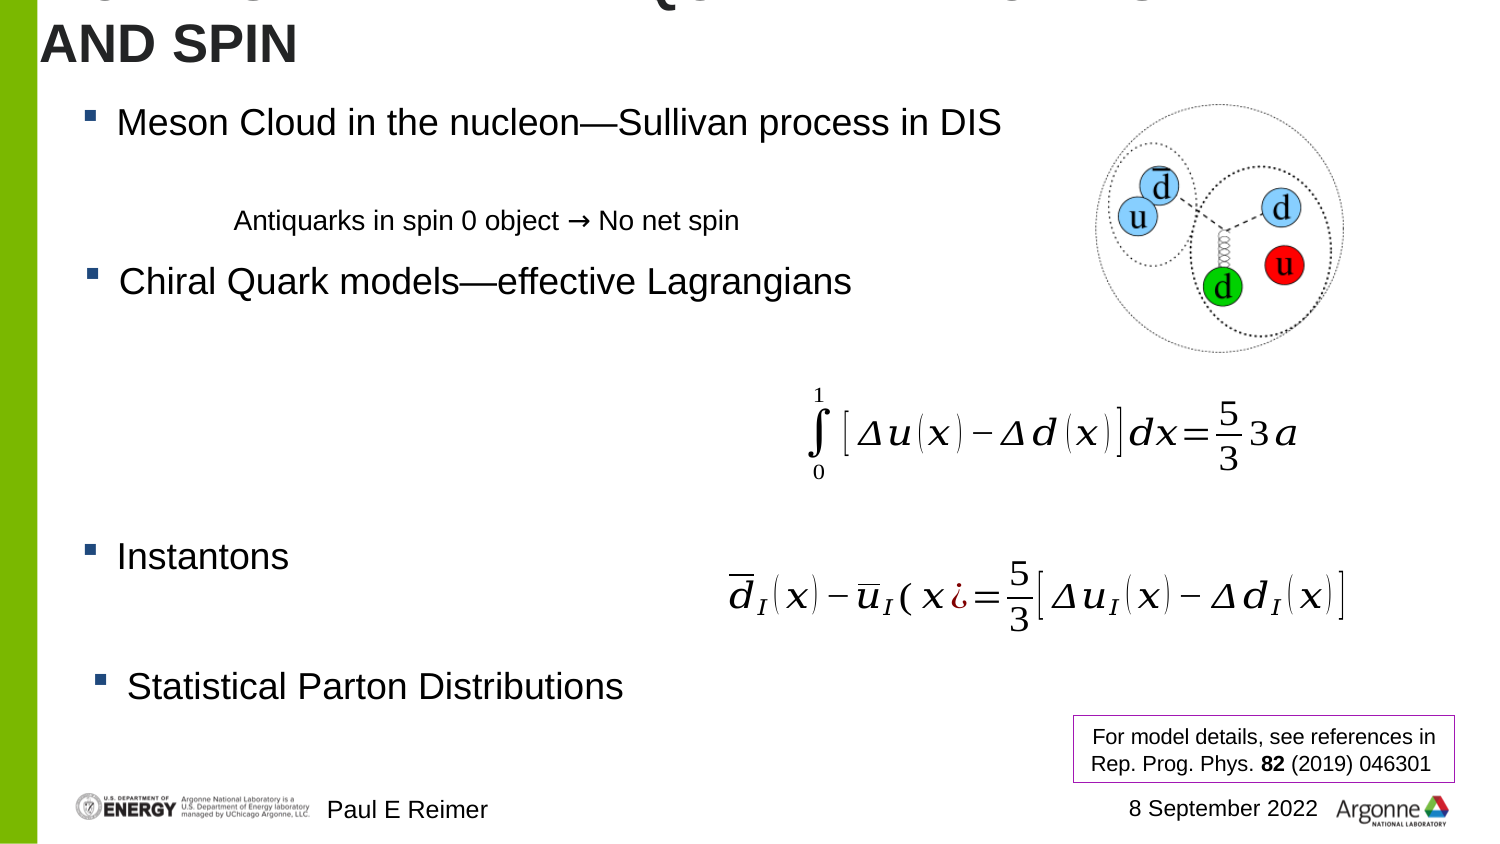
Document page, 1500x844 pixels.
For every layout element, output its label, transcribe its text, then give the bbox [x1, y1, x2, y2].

picture [1330, 787, 1458, 834]
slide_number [1114, 786, 1374, 819]
picture [66, 791, 319, 822]
title Models Relate Antiquark Flavor Asymmetry and Spin [39, 19, 1471, 75]
picture [1095, 104, 1345, 354]
footer Paul E Reimer [312, 786, 1074, 819]
text_box Antiquarks in spin 0 object → No net spin [218, 195, 755, 244]
text_box For model details, see references in Rep. Prog. Phys. 82 (2019) 046301 [1073, 715, 1455, 783]
